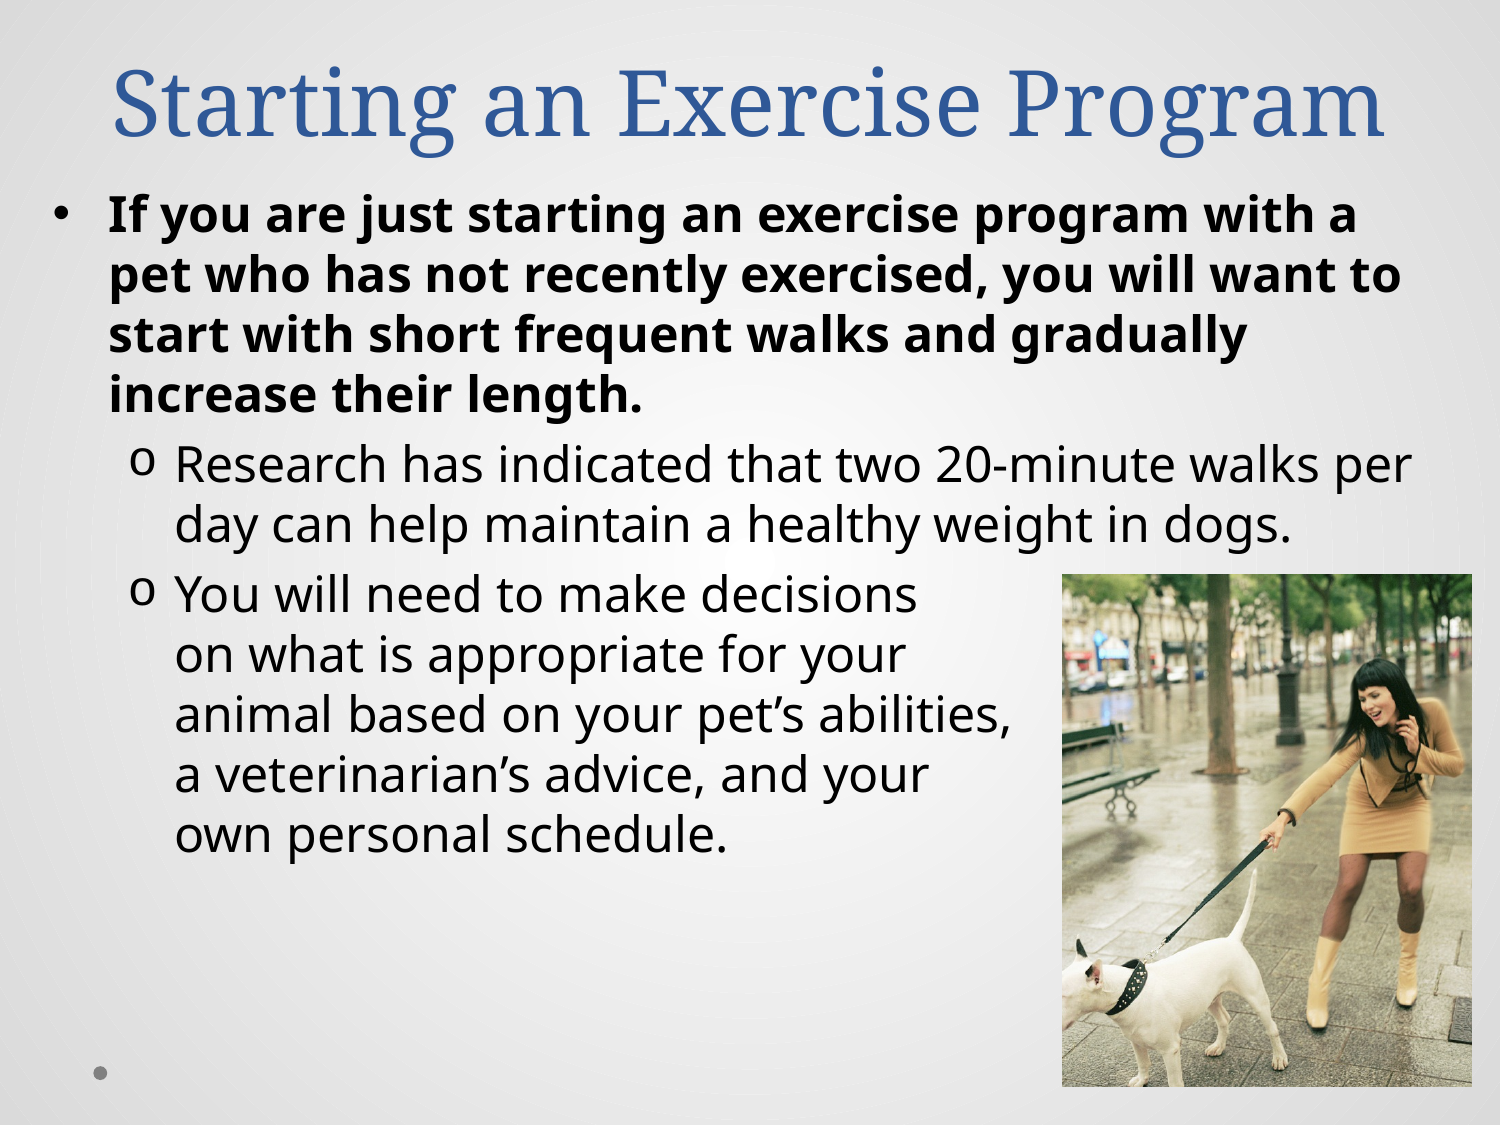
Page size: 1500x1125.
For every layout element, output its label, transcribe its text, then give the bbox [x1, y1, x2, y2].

title Starting an Exercise Program [75, 12, 1425, 163]
list If you are just starting an exercise program with a pet who has not recently exercised, you will want to start with short frequent walks and gradually increase their length. Research has indicated that two 20-minute walks per day can help maintain a healthy weight in dogs. You will need to make decisions on what is appropriate for your animal based on your pet’s abilities, a veterinarian’s advice, and your own personal schedule. [37, 174, 1463, 1075]
picture [1062, 574, 1473, 1088]
